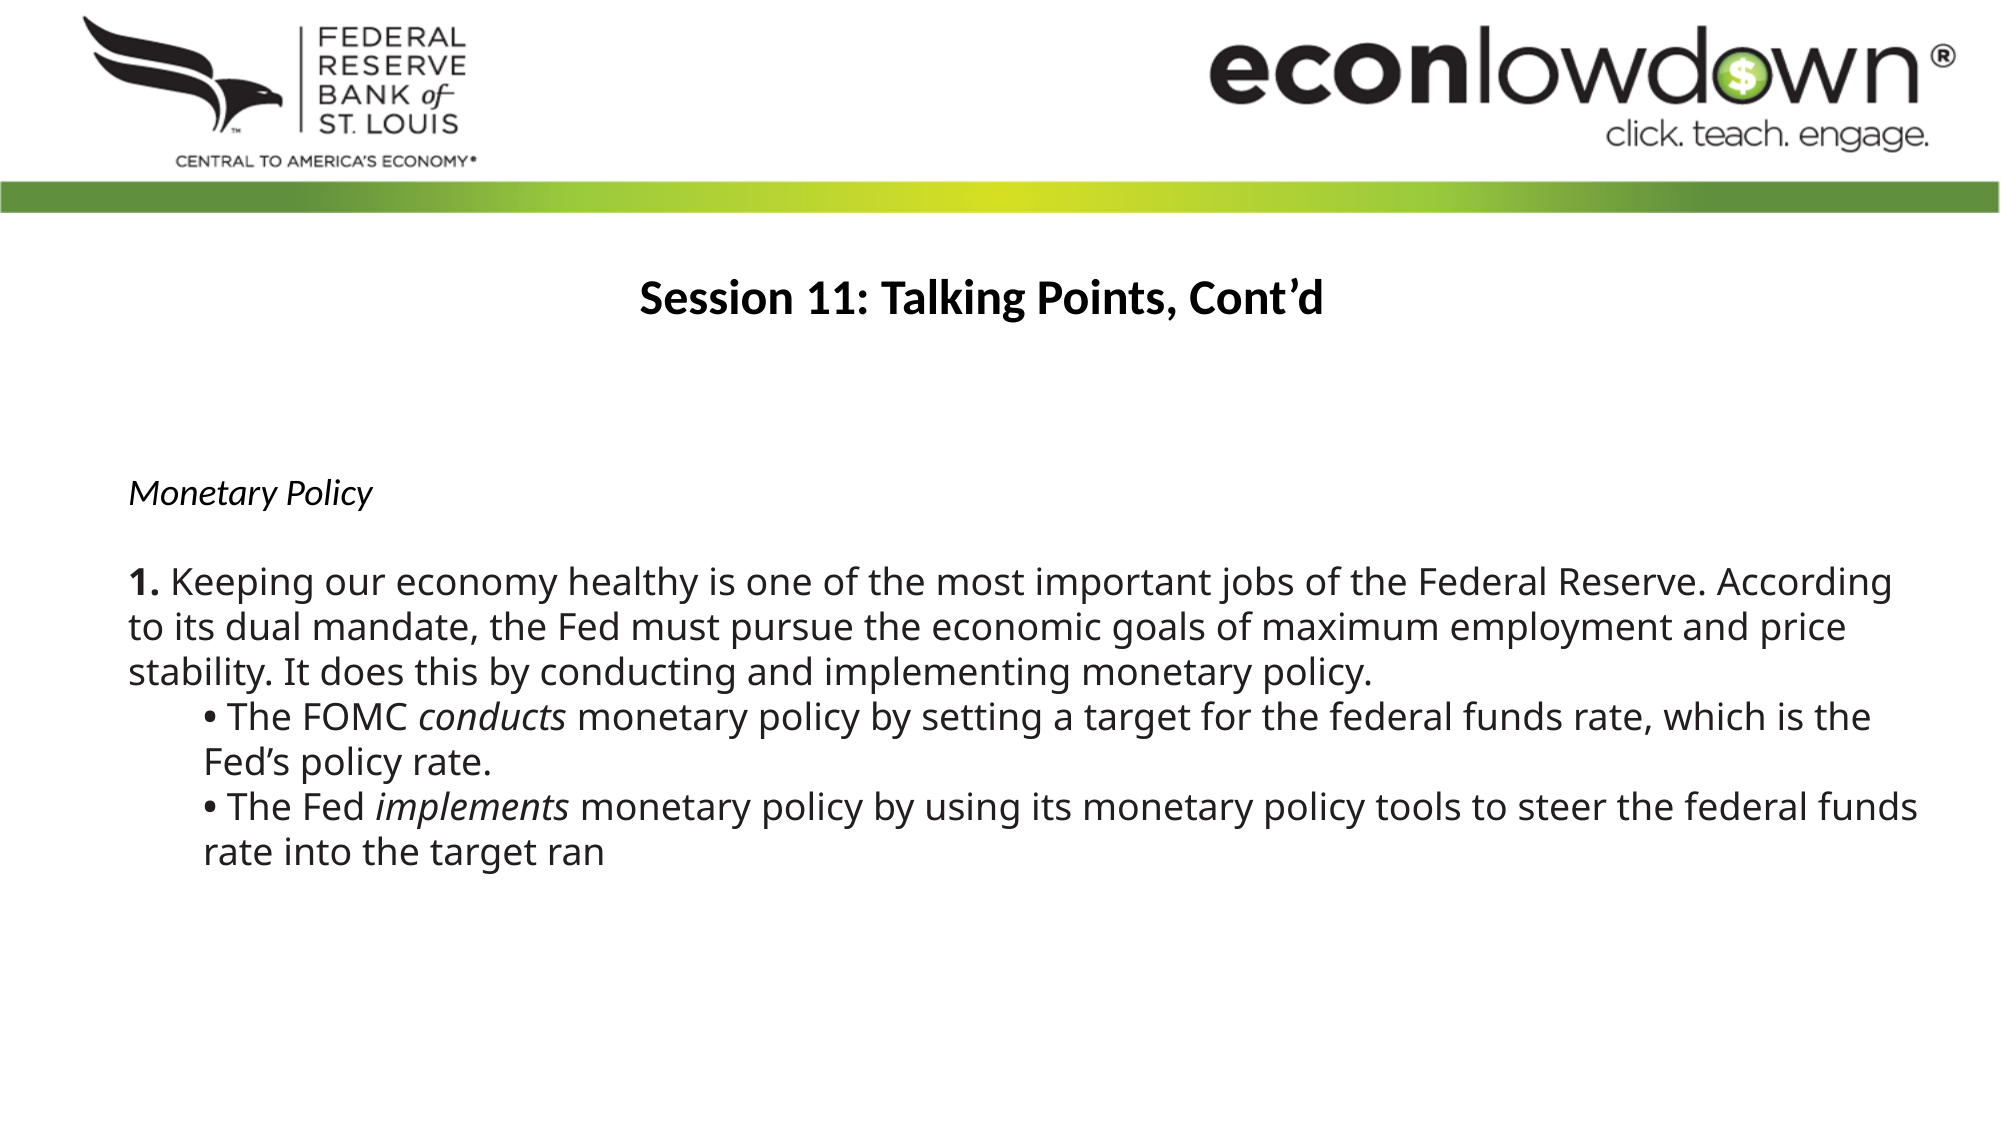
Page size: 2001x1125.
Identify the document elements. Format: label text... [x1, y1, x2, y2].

picture [0, 0, 2000, 213]
text_box Session 11: Talking Points, Cont’d [575, 257, 1389, 333]
text_box Monetary Policy 1. Keeping our economy healthy is one of the most important jobs of the Federal Reserve. According to its dual mandate, the Fed must pursue the economic goals of maximum employment and price stability. It does this by conducting and implementing monetary policy. • The FOMC conducts monetary policy by setting a target for the federal funds rate, which is the Fed’s policy rate. • The Fed implements monetary policy by using its monetary policy tools to steer the federal funds rate into the target ran [113, 460, 1950, 881]
